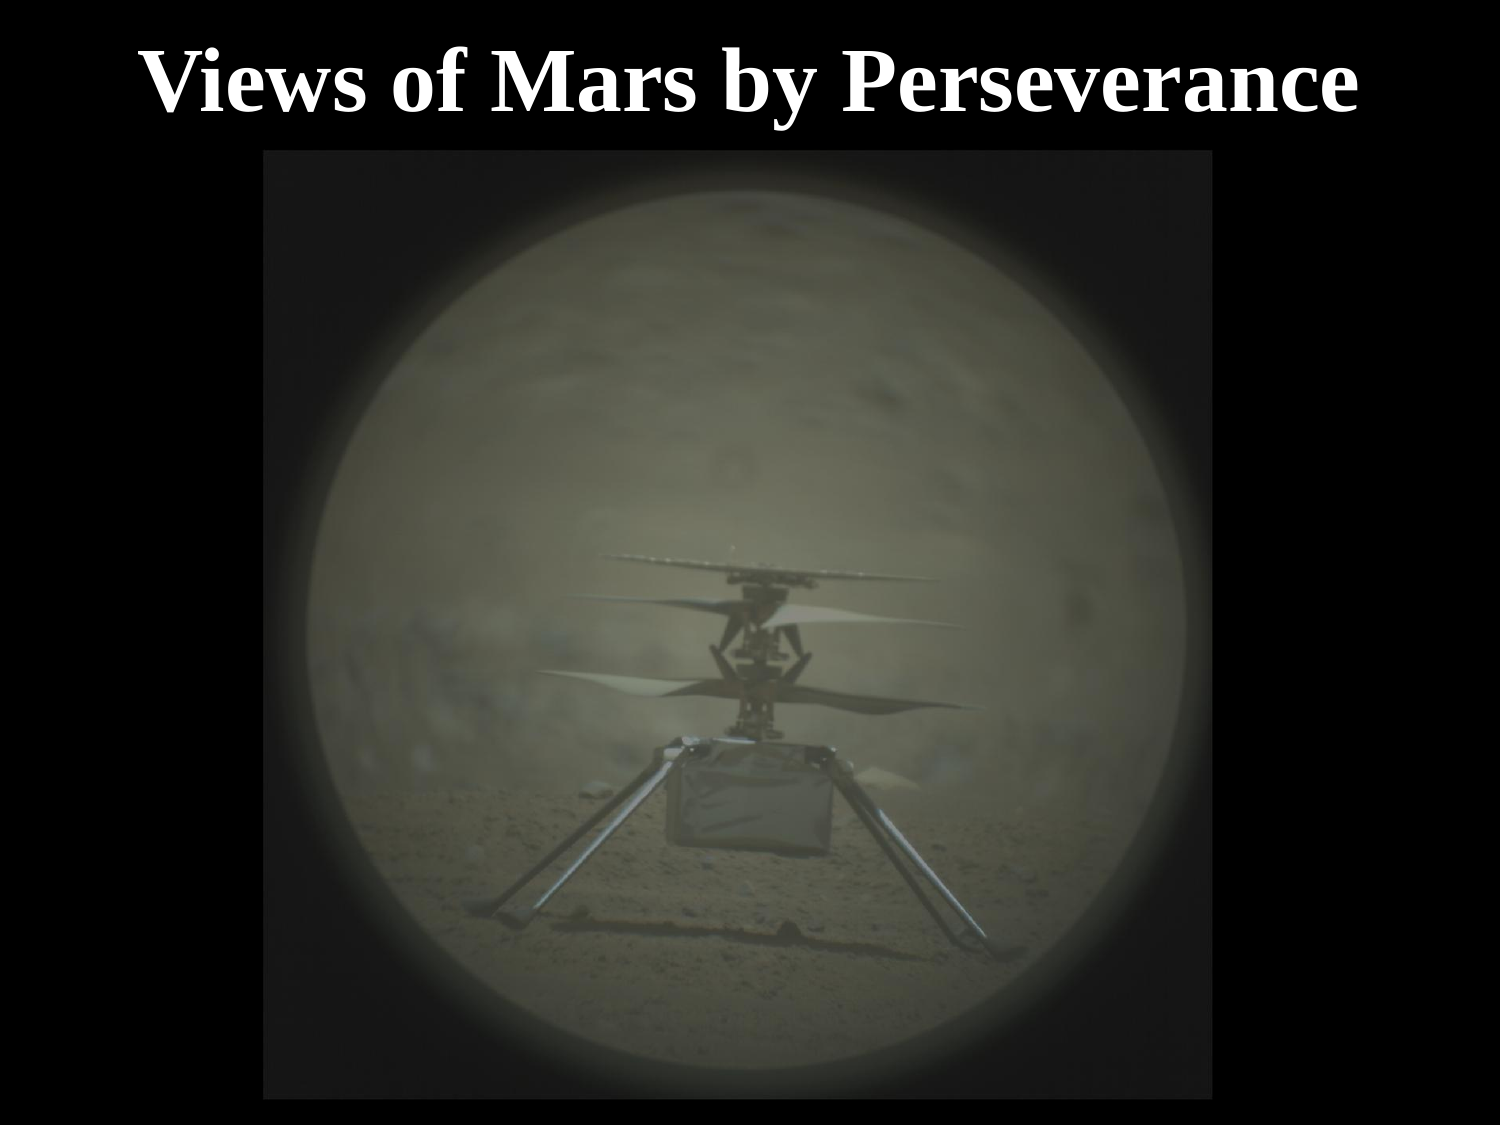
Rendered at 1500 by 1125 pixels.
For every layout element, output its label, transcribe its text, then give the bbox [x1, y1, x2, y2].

picture [262, 149, 1213, 1101]
text_box Views of Mars by Perseverance [0, 0, 1500, 150]
